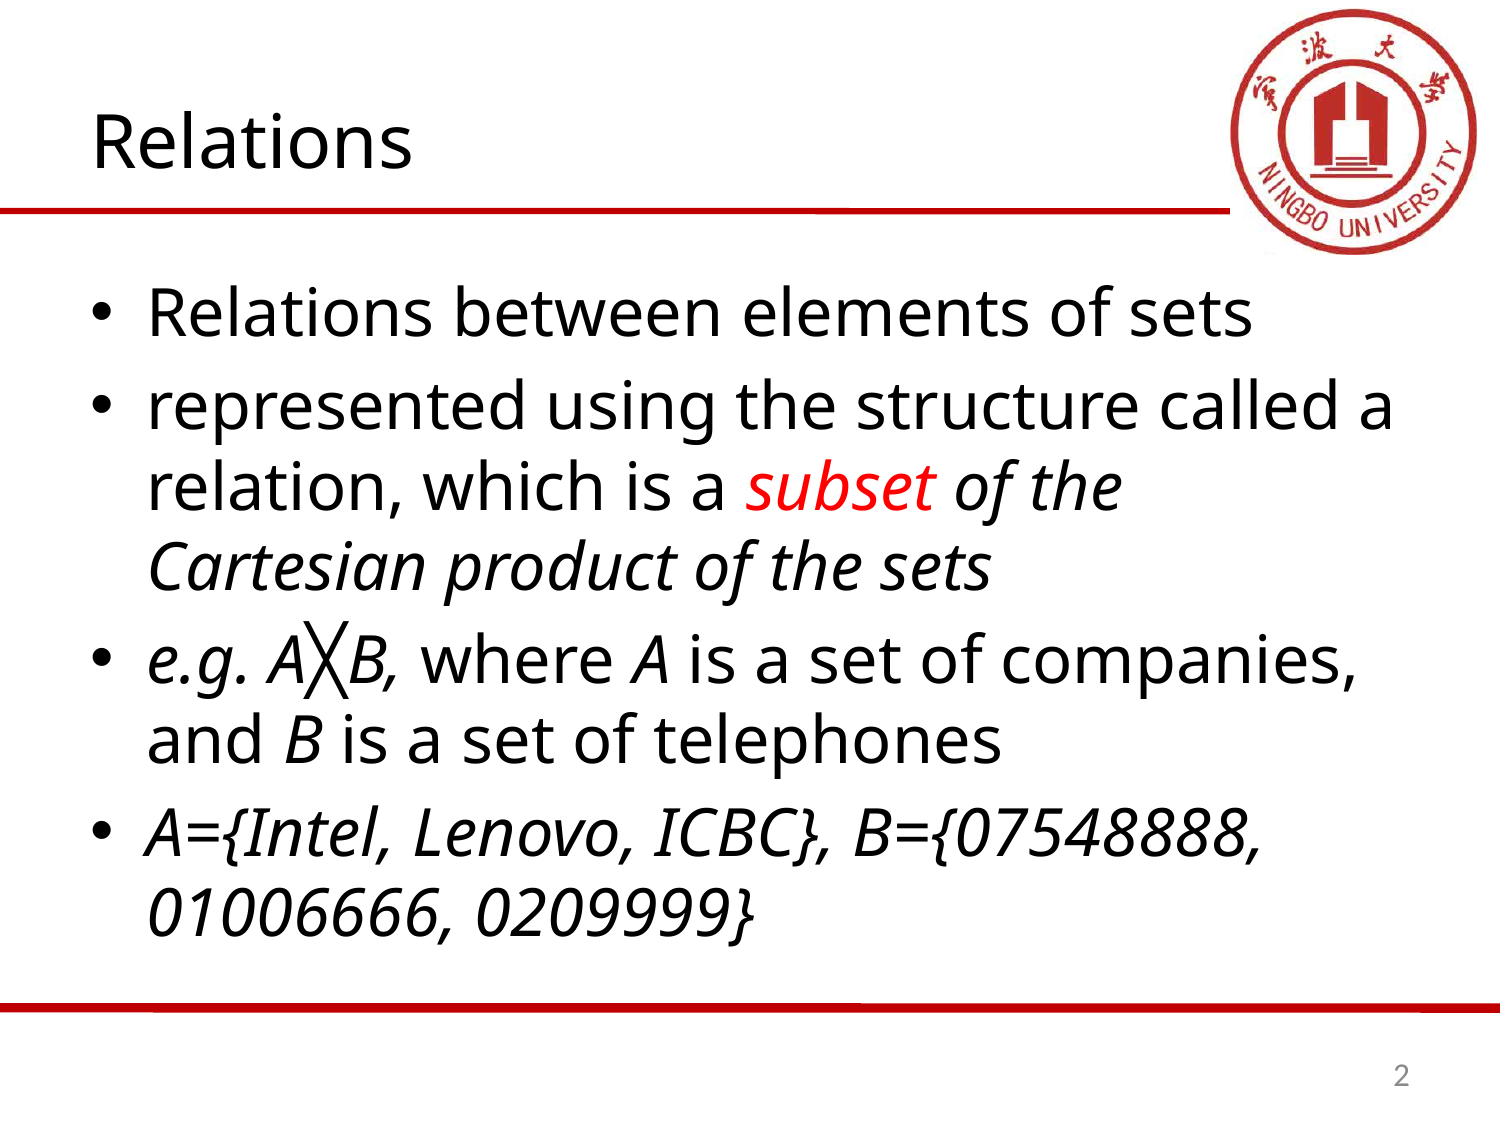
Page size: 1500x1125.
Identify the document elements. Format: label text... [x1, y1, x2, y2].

list Relations between elements of sets represented using the structure called a relation, which is a subset of the Cartesian product of the sets e.g. A╳B, where A is a set of companies, and B is a set of telephones A={Intel, Lenovo, ICBC}, B={07548888, 01006666, 0209999} [75, 262, 1425, 1005]
picture [1230, 8, 1477, 255]
slide_number 2 [1074, 1042, 1425, 1103]
title Relations [75, 45, 1425, 233]
